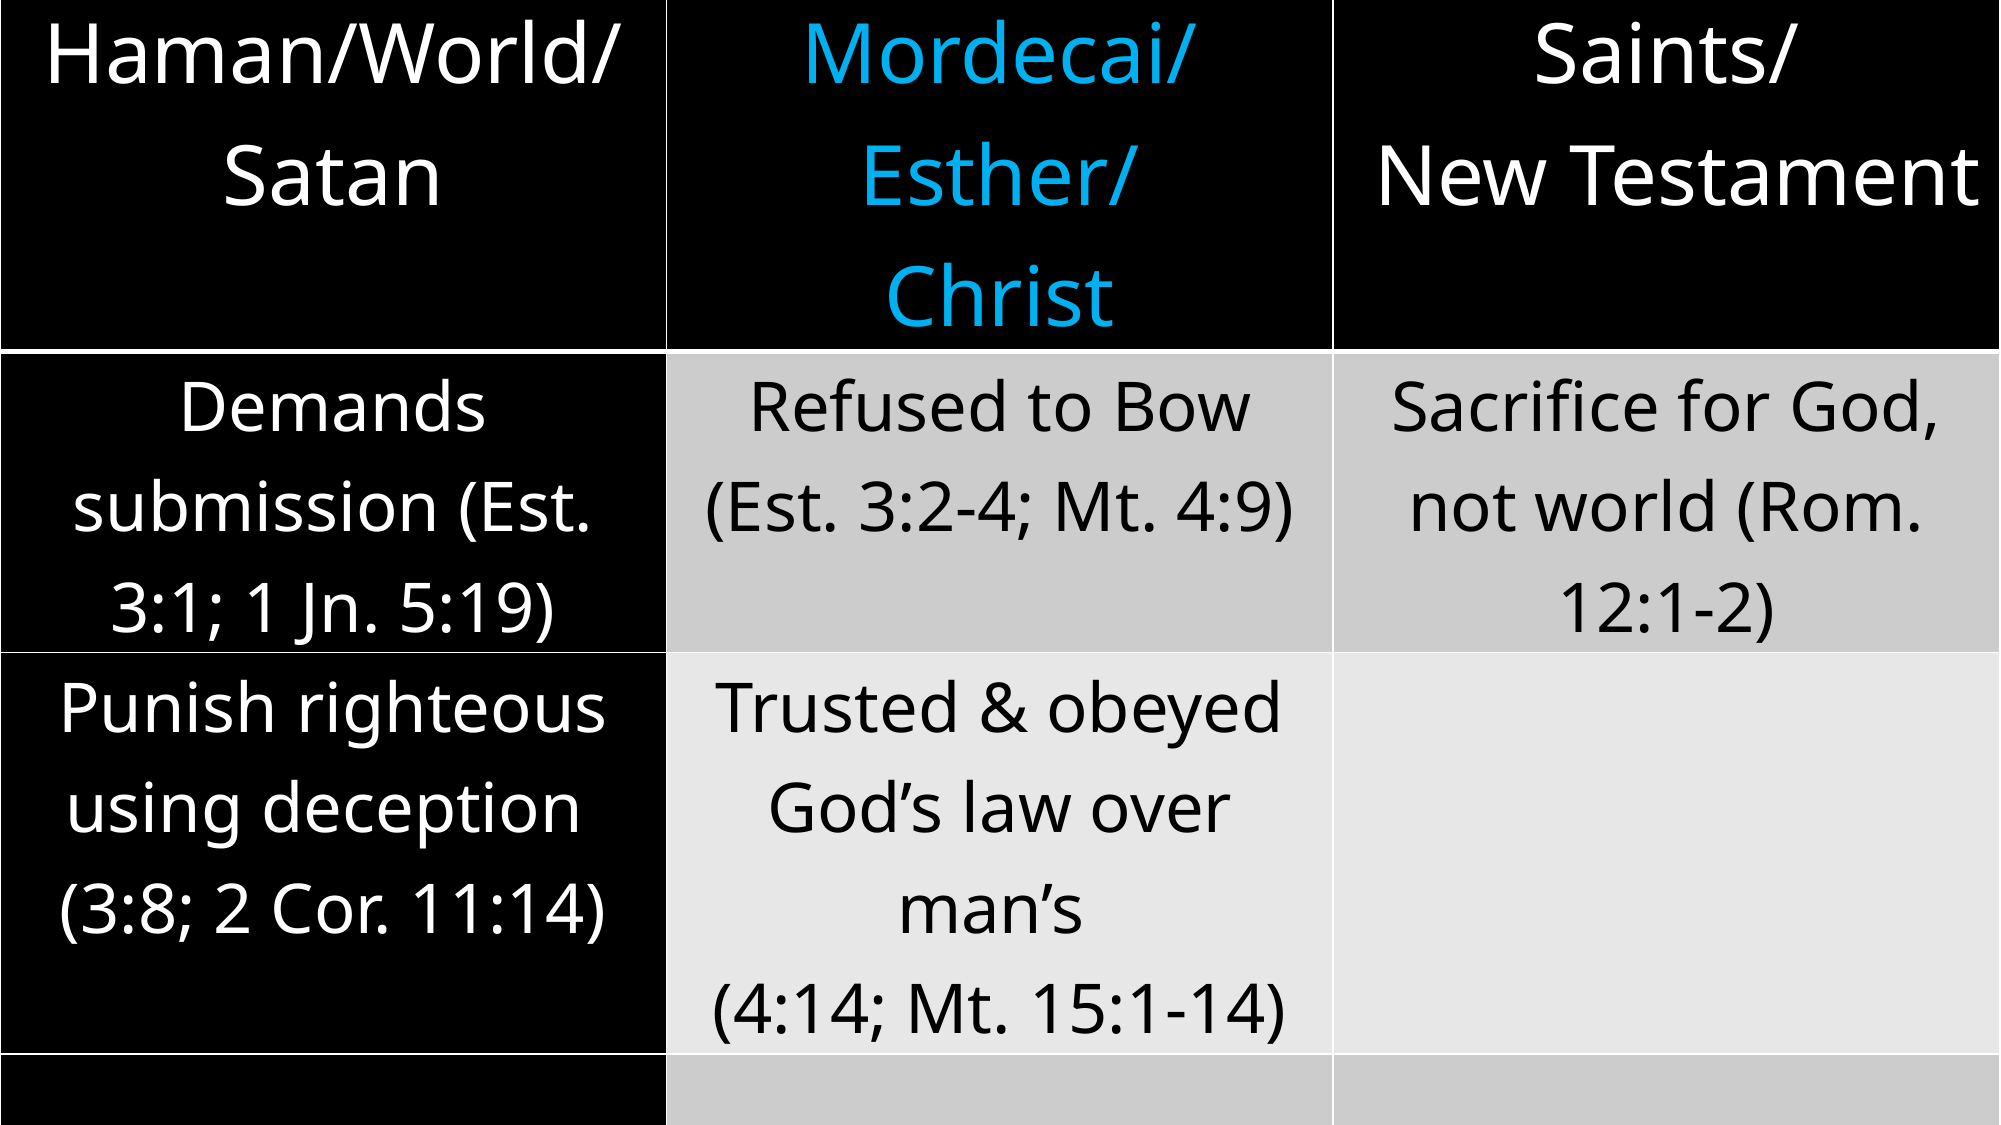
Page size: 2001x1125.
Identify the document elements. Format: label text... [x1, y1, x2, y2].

table_cell [667, 1055, 1332, 1125]
table_cell Trusted & obeyed God’s law over man’s (4:14; Mt. 15:1-14) [667, 653, 1332, 1053]
table_header Haman/World/ Satan [1, 0, 666, 349]
table_cell [1, 1055, 666, 1125]
table_cell Sacrifice for God, not world (Rom. 12:1-2) [1334, 354, 1999, 652]
table_header Mordecai/Esther/ Christ [667, 0, 1332, 349]
table_header Saints/ New Testament [1334, 0, 1999, 349]
table_cell Refused to Bow (Est. 3:2-4; Mt. 4:9) [667, 354, 1332, 652]
table_cell Demands submission (Est. 3:1; 1 Jn. 5:19) [1, 354, 666, 652]
table_cell [1334, 1055, 1999, 1125]
table_cell Punish righteous using deception (3:8; 2 Cor. 11:14) [1, 653, 666, 1053]
table_cell [1334, 653, 1999, 1053]
